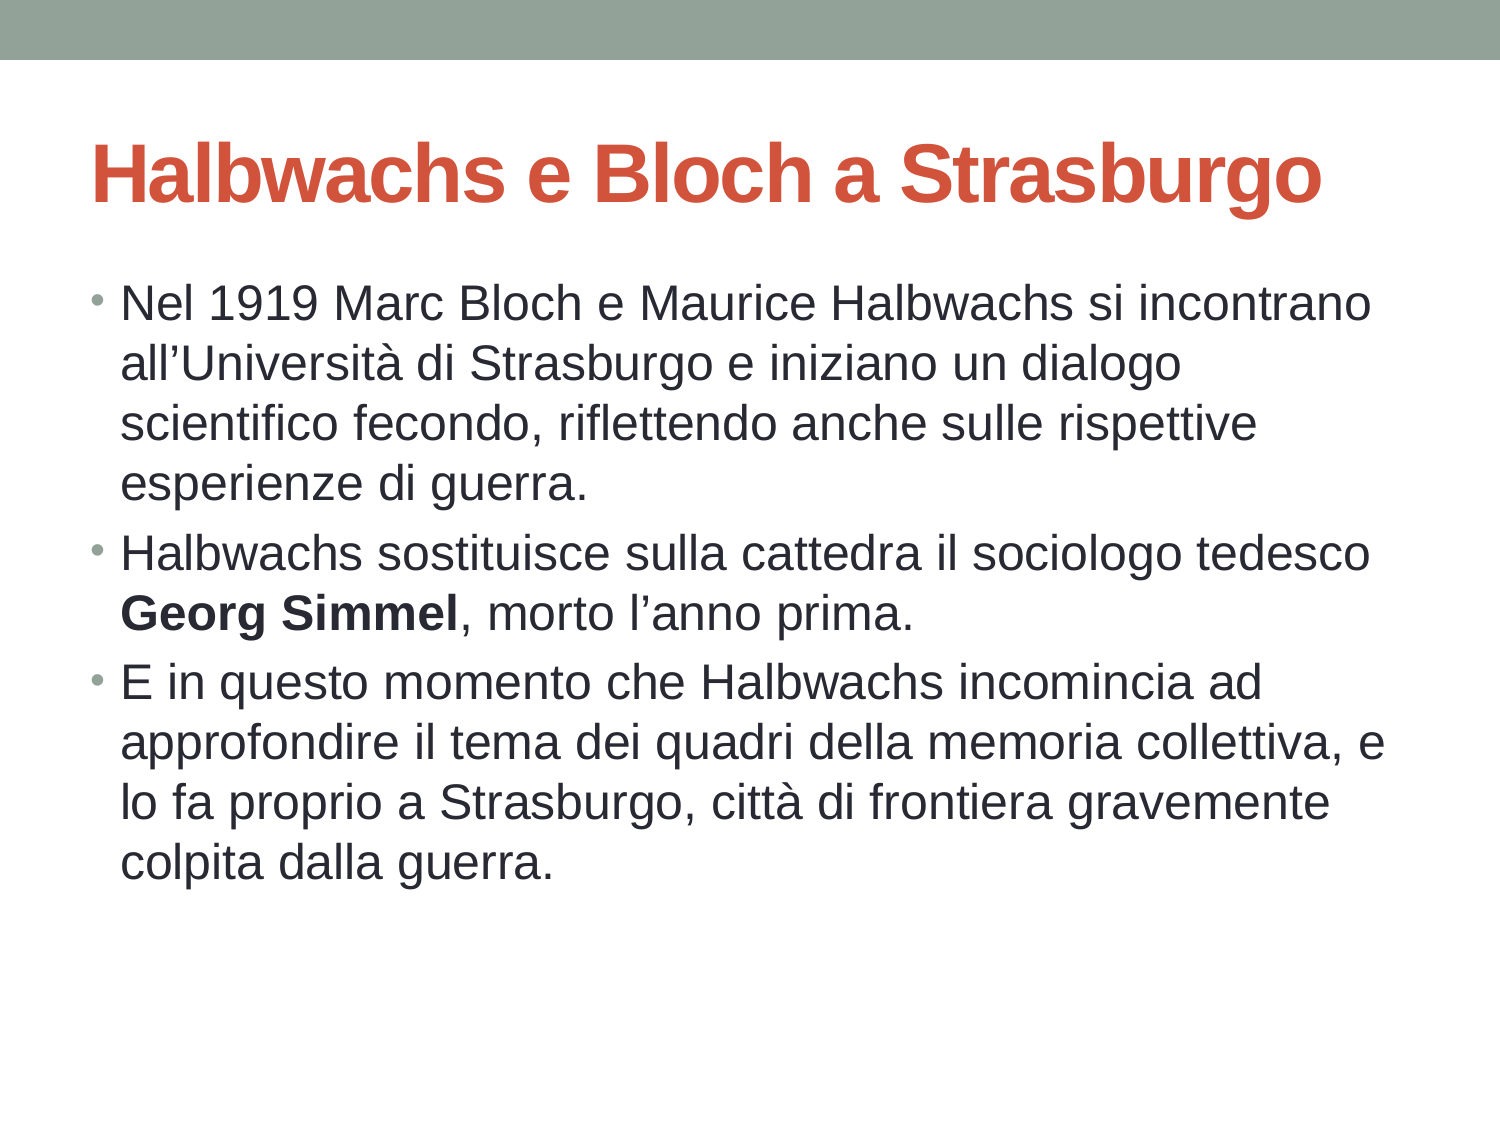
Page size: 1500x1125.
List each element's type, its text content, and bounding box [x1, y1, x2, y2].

title Halbwachs e Bloch a Strasburgo [75, 87, 1425, 250]
list Nel 1919 Marc Bloch e Maurice Halbwachs si incontrano all’Università di Strasburgo e iniziano un dialogo scientifico fecondo, riflettendo anche sulle rispettive esperienze di guerra. Halbwachs sostituisce sulla cattedra il sociologo tedesco Georg Simmel, morto l’anno prima. E in questo momento che Halbwachs incomincia ad approfondire il tema dei quadri della memoria collettiva, e lo fa proprio a Strasburgo, città di frontiera gravemente colpita dalla guerra. [75, 262, 1425, 1063]
